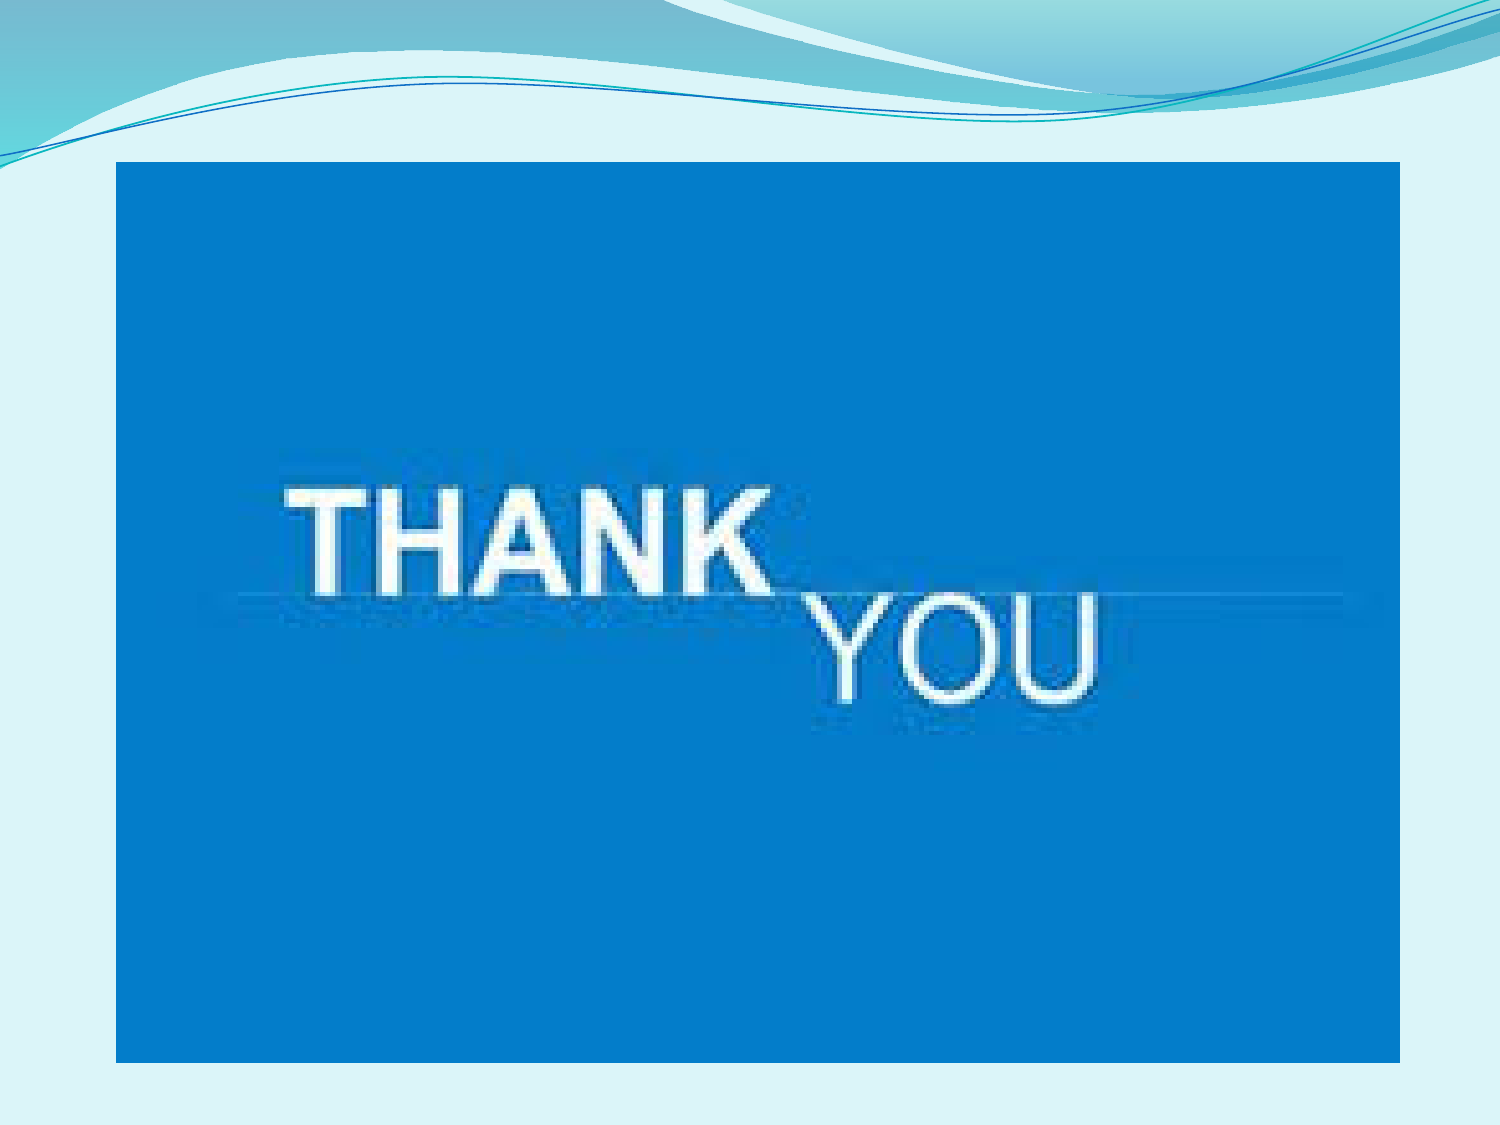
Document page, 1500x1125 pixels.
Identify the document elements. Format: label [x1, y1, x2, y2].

list [116, 161, 1401, 1063]
